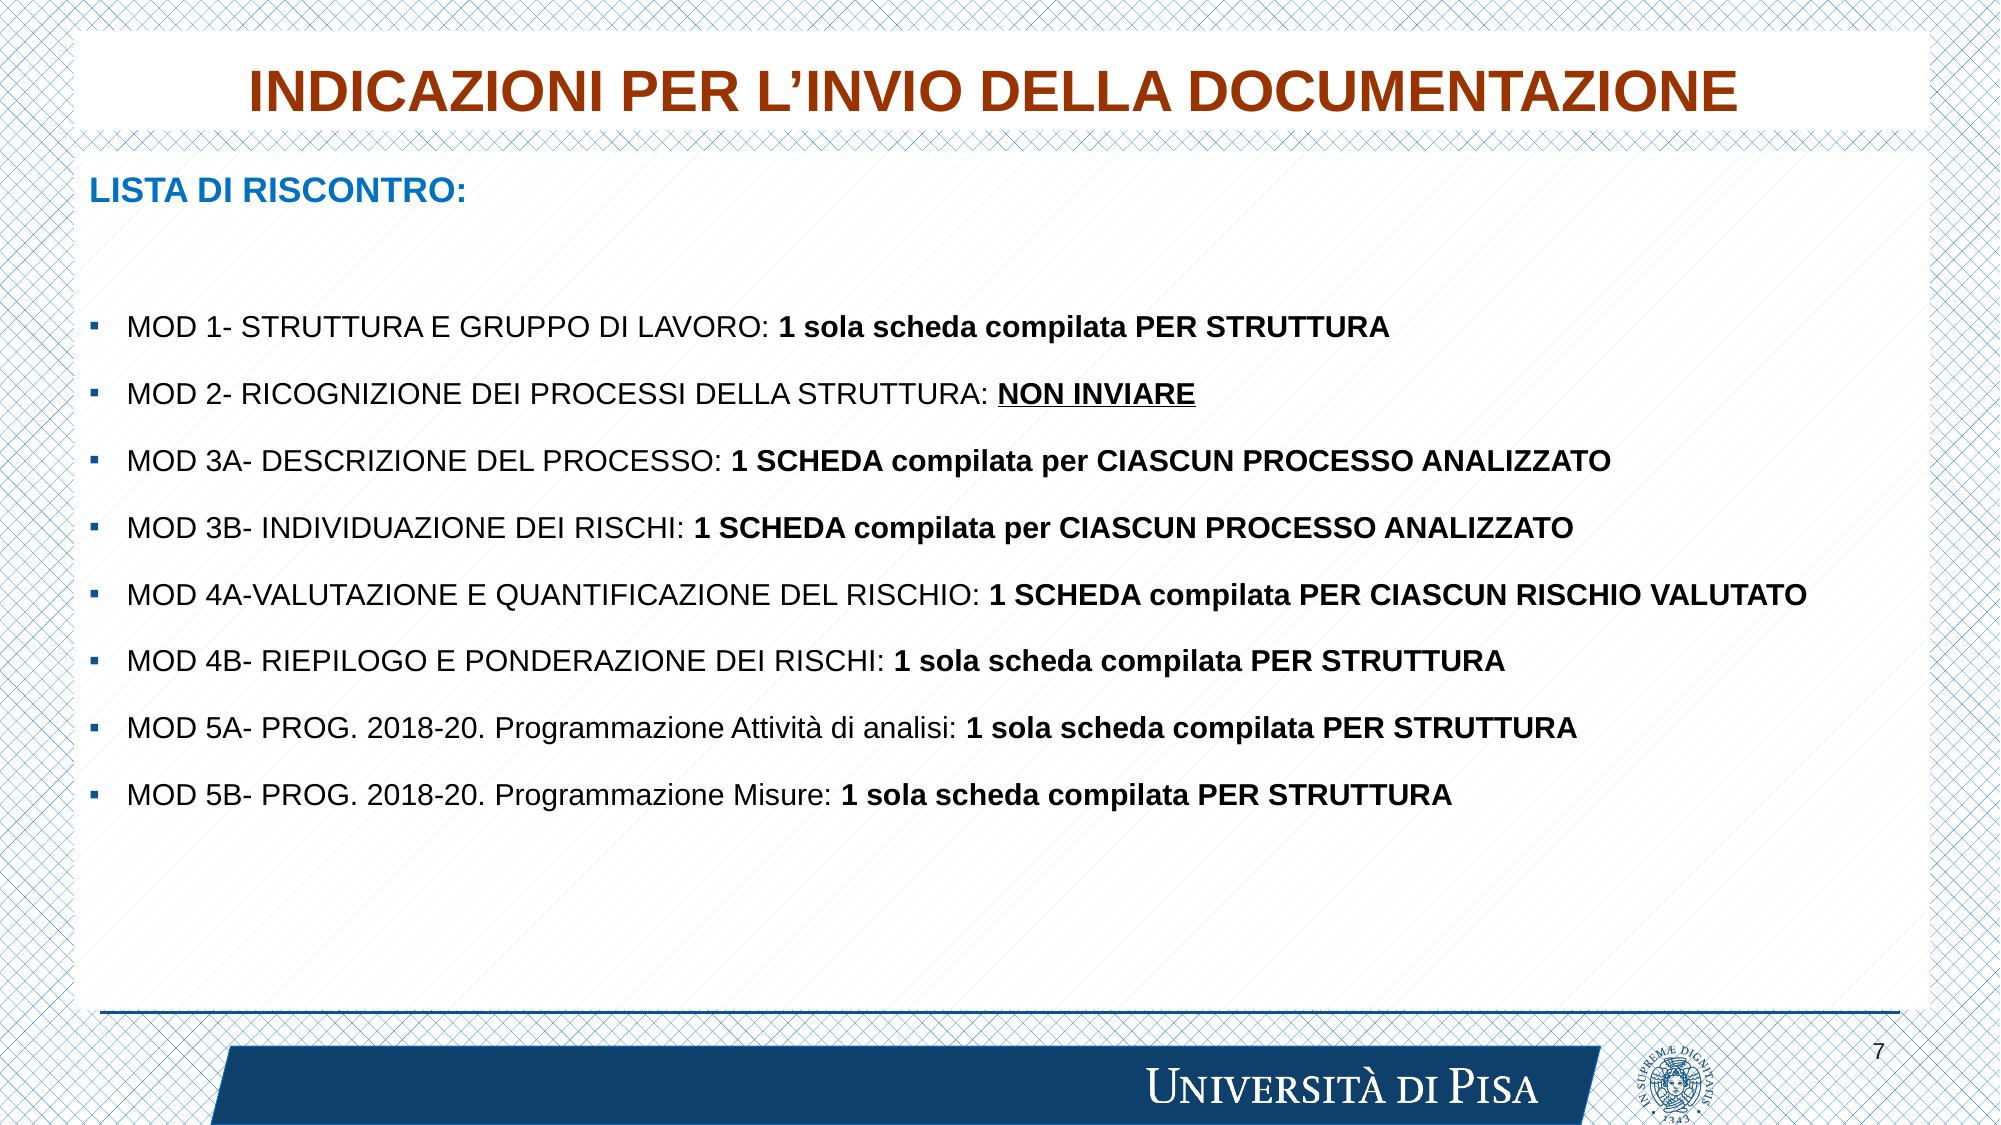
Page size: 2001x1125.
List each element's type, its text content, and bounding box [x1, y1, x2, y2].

list LISTA DI RISCONTRO: MOD 1- STRUTTURA E GRUPPO DI LAVORO: 1 sola scheda compilata PER STRUTTURA MOD 2- RICOGNIZIONE DEI PROCESSI DELLA STRUTTURA: NON INVIARE MOD 3A- DESCRIZIONE DEL PROCESSO: 1 SCHEDA compilata per CIASCUN PROCESSO ANALIZZATO MOD 3B- INDIVIDUAZIONE DEI RISCHI: 1 SCHEDA compilata per CIASCUN PROCESSO ANALIZZATO MOD 4A-VALUTAZIONE E QUANTIFICAZIONE DEL RISCHIO: 1 SCHEDA compilata PER CIASCUN RISCHIO VALUTATO MOD 4B- RIEPILOGO E PONDERAZIONE DEI RISCHI: 1 sola scheda compilata PER STRUTTURA MOD 5A- PROG. 2018-20. Programmazione Attività di analisi: 1 sola scheda compilata PER STRUTTURA MOD 5B- PROG. 2018-20. Programmazione Misure: 1 sola scheda compilata PER STRUTTURA [74, 150, 1931, 1010]
slide_number 7 [1749, 1031, 1901, 1069]
picture [1637, 1046, 1713, 1123]
picture [1145, 1066, 1539, 1103]
title INDICAZIONI PER L’INVIO DELLA DOCUMENTAZIONE [74, 30, 1931, 131]
text_box [210, 1045, 1602, 1125]
